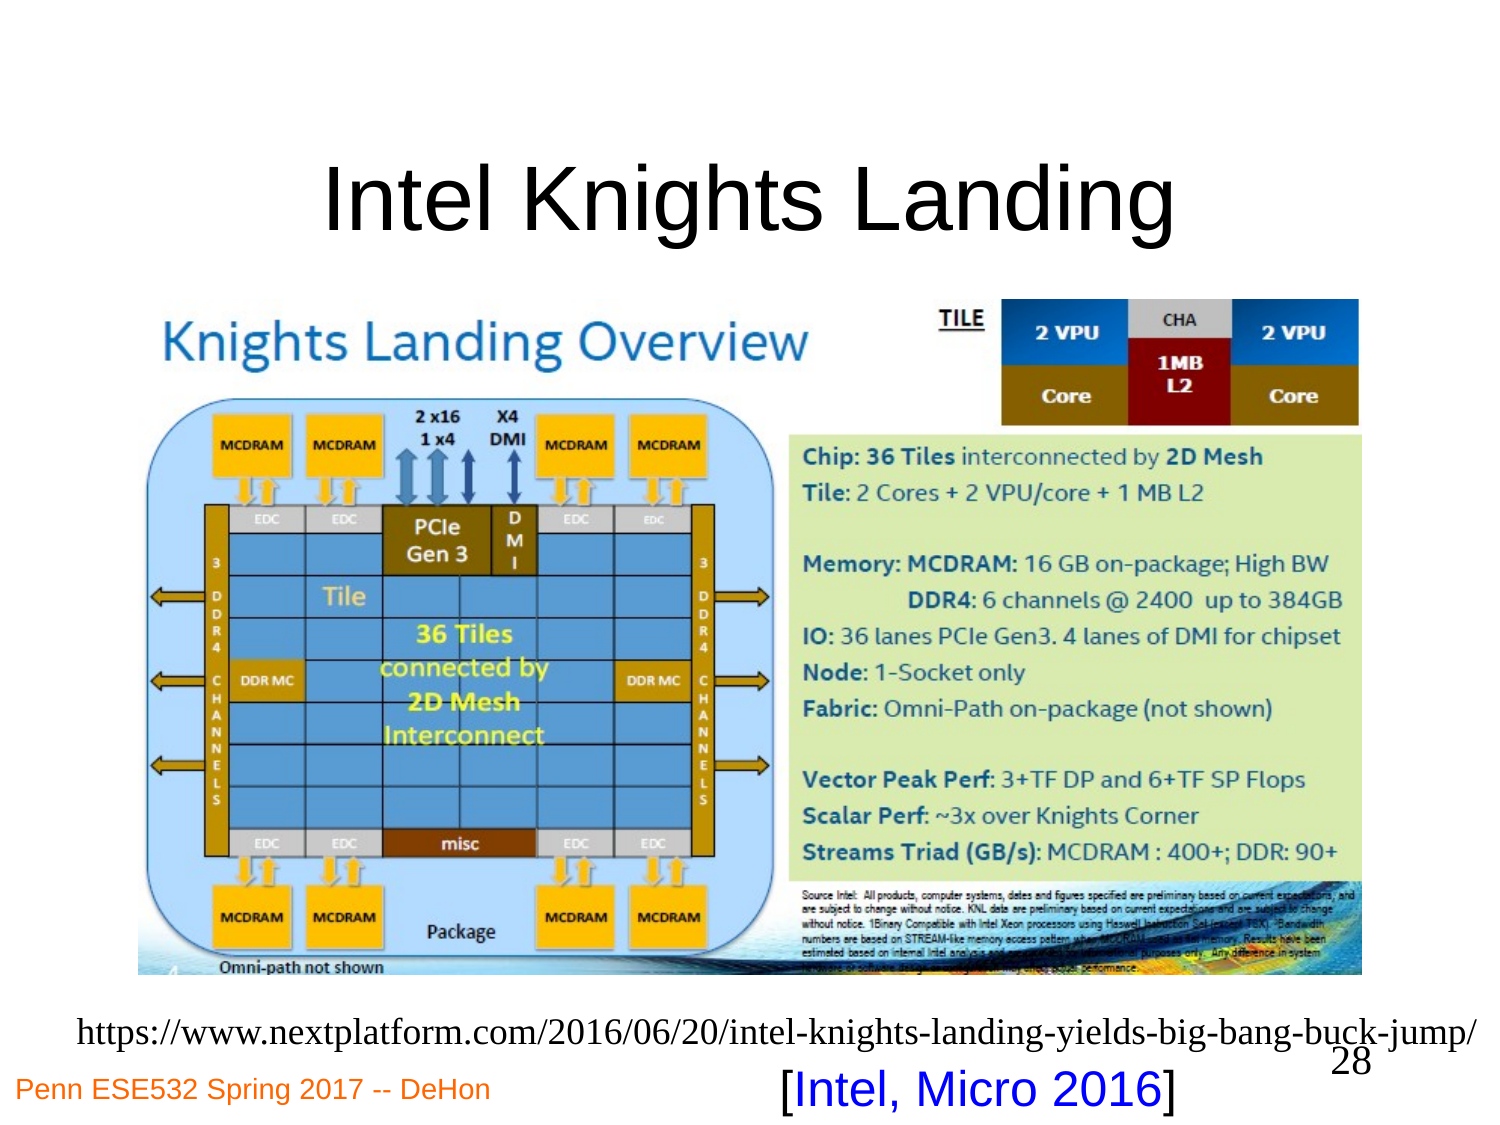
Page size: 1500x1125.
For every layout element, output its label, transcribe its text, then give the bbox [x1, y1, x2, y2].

text_box [Intel, Micro 2016] [764, 1049, 1192, 1124]
text_box https://www.nextplatform.com/2016/06/20/intel-knights-landing-yields-big-bang-buck-jump/ [61, 999, 1495, 1060]
slide_number 28 [1192, 1060, 1388, 1101]
slide_number Penn ESE532 Spring 2017 -- DeHon [0, 1062, 688, 1125]
title Intel Knights Landing [112, 99, 1388, 288]
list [112, 299, 1388, 976]
